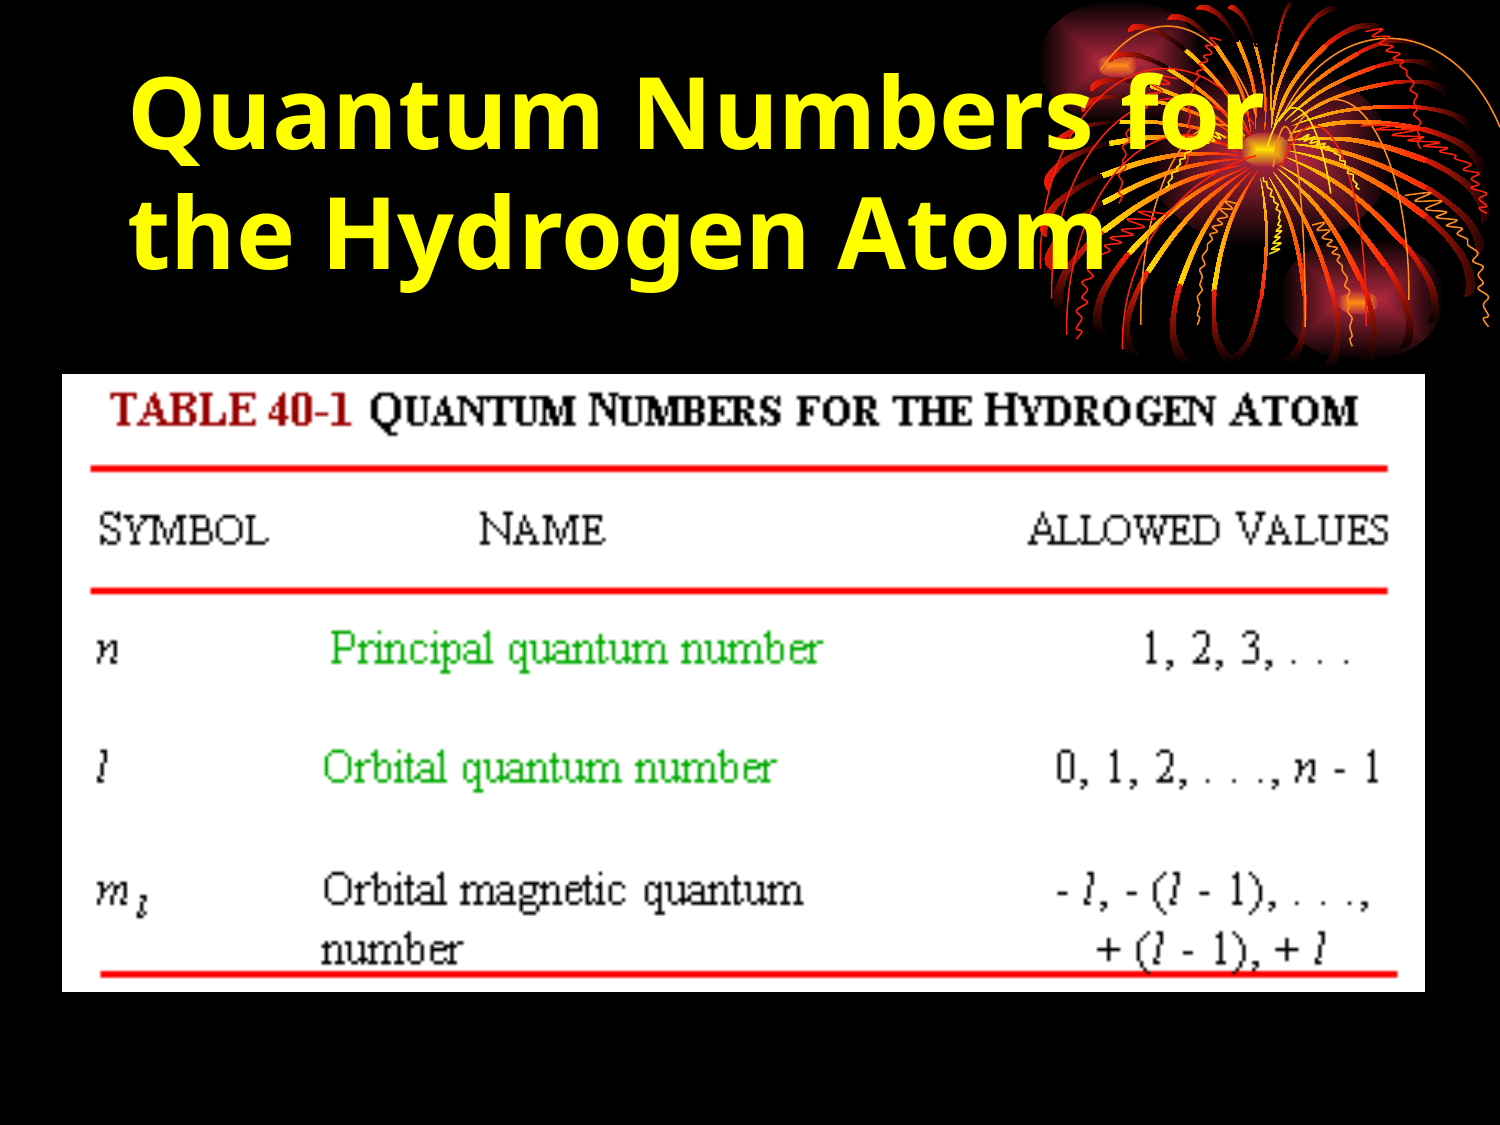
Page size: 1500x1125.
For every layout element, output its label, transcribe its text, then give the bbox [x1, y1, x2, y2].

picture [62, 374, 1426, 993]
title Quantum Numbers for the Hydrogen Atom [112, 49, 1388, 290]
